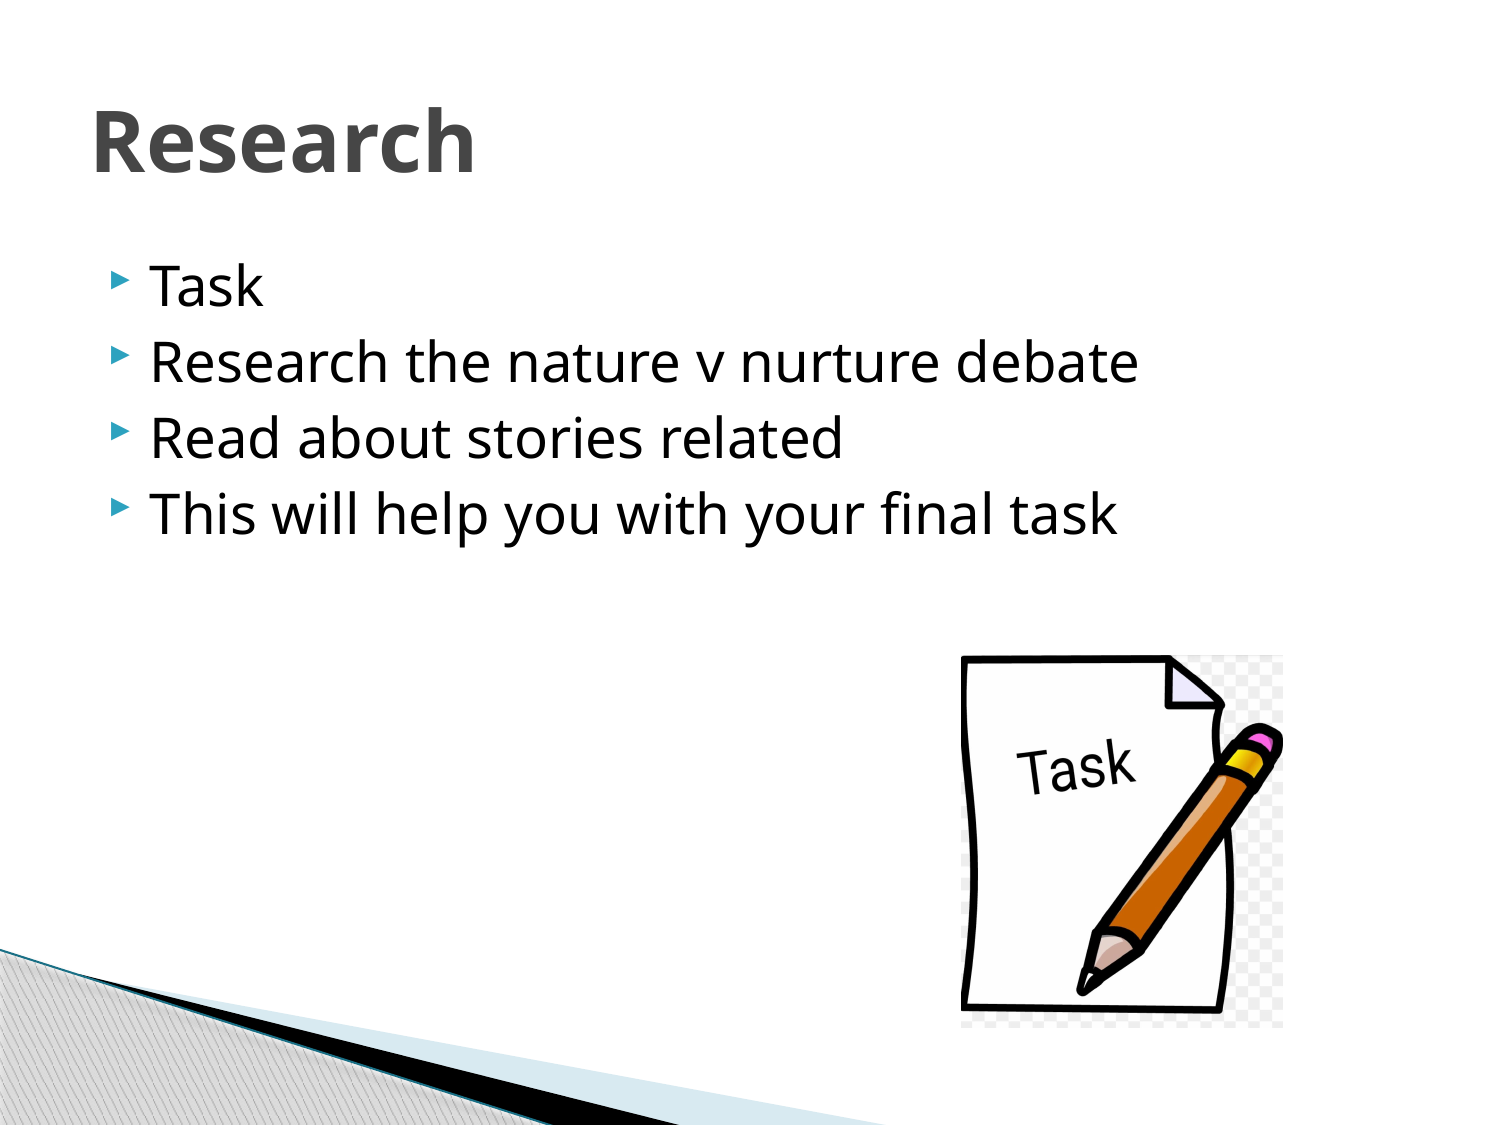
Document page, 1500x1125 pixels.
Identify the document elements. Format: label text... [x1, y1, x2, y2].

list Task Research the nature v nurture debate Read about stories related This will help you with your final task [75, 242, 1425, 986]
title Research [75, 45, 1425, 233]
picture [961, 654, 1284, 1028]
